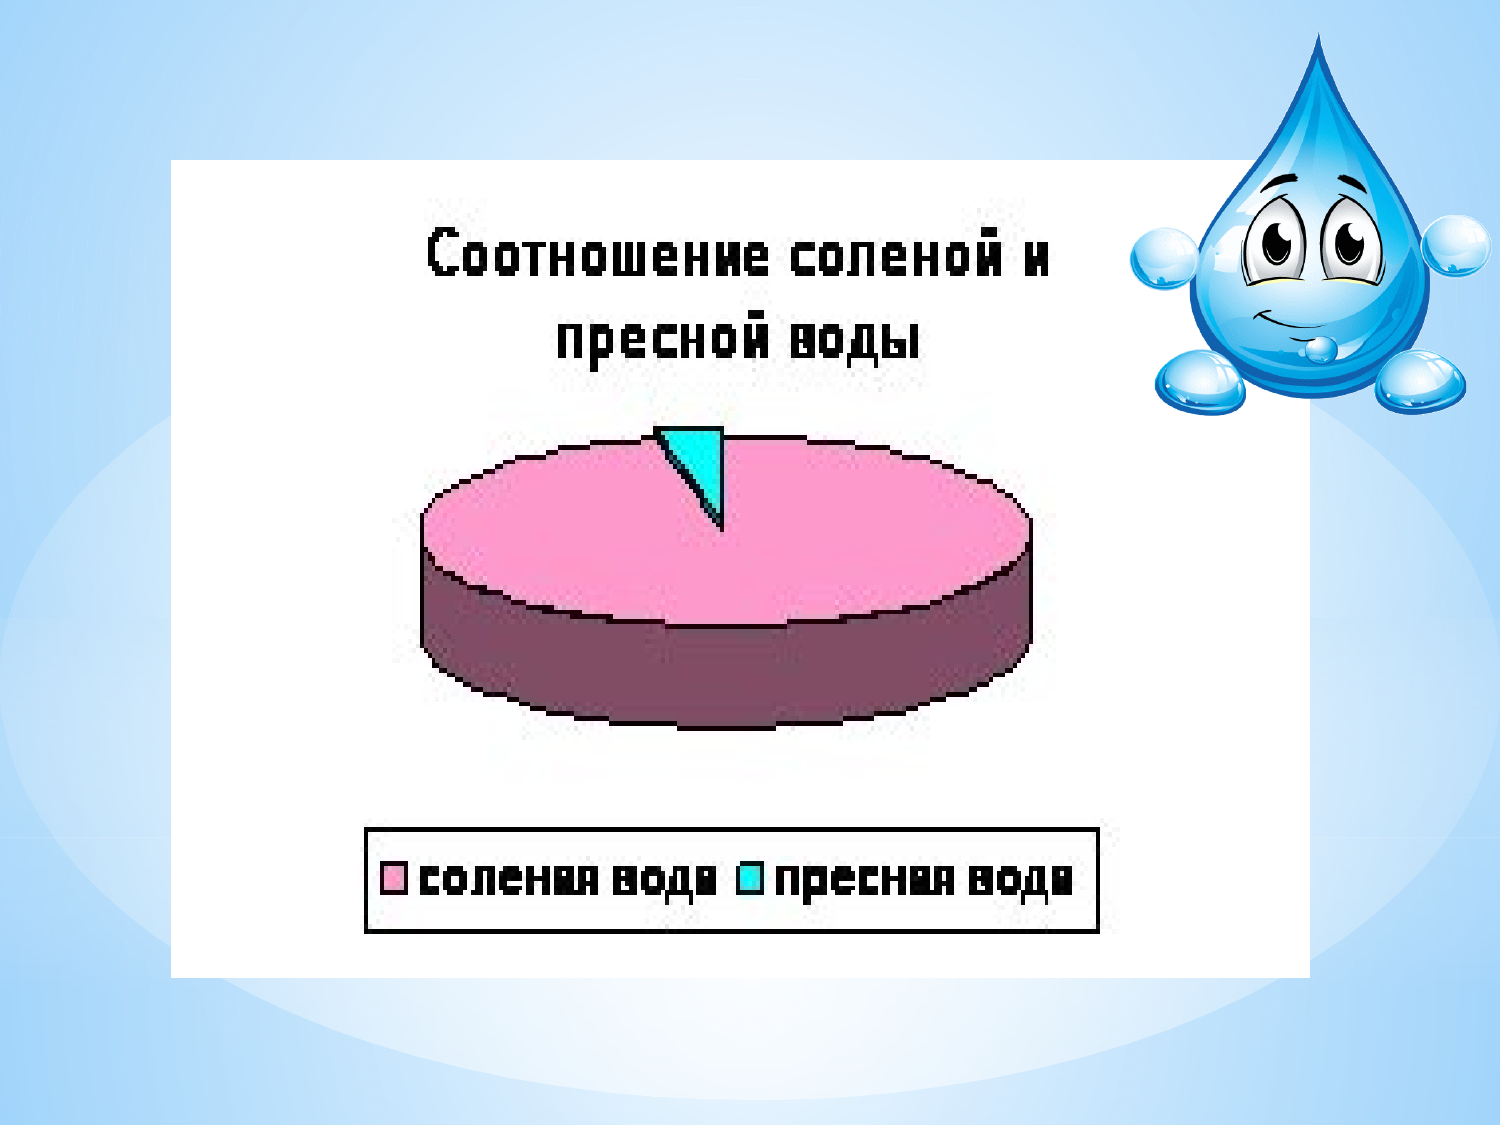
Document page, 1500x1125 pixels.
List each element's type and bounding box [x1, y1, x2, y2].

picture [170, 0, 1500, 978]
